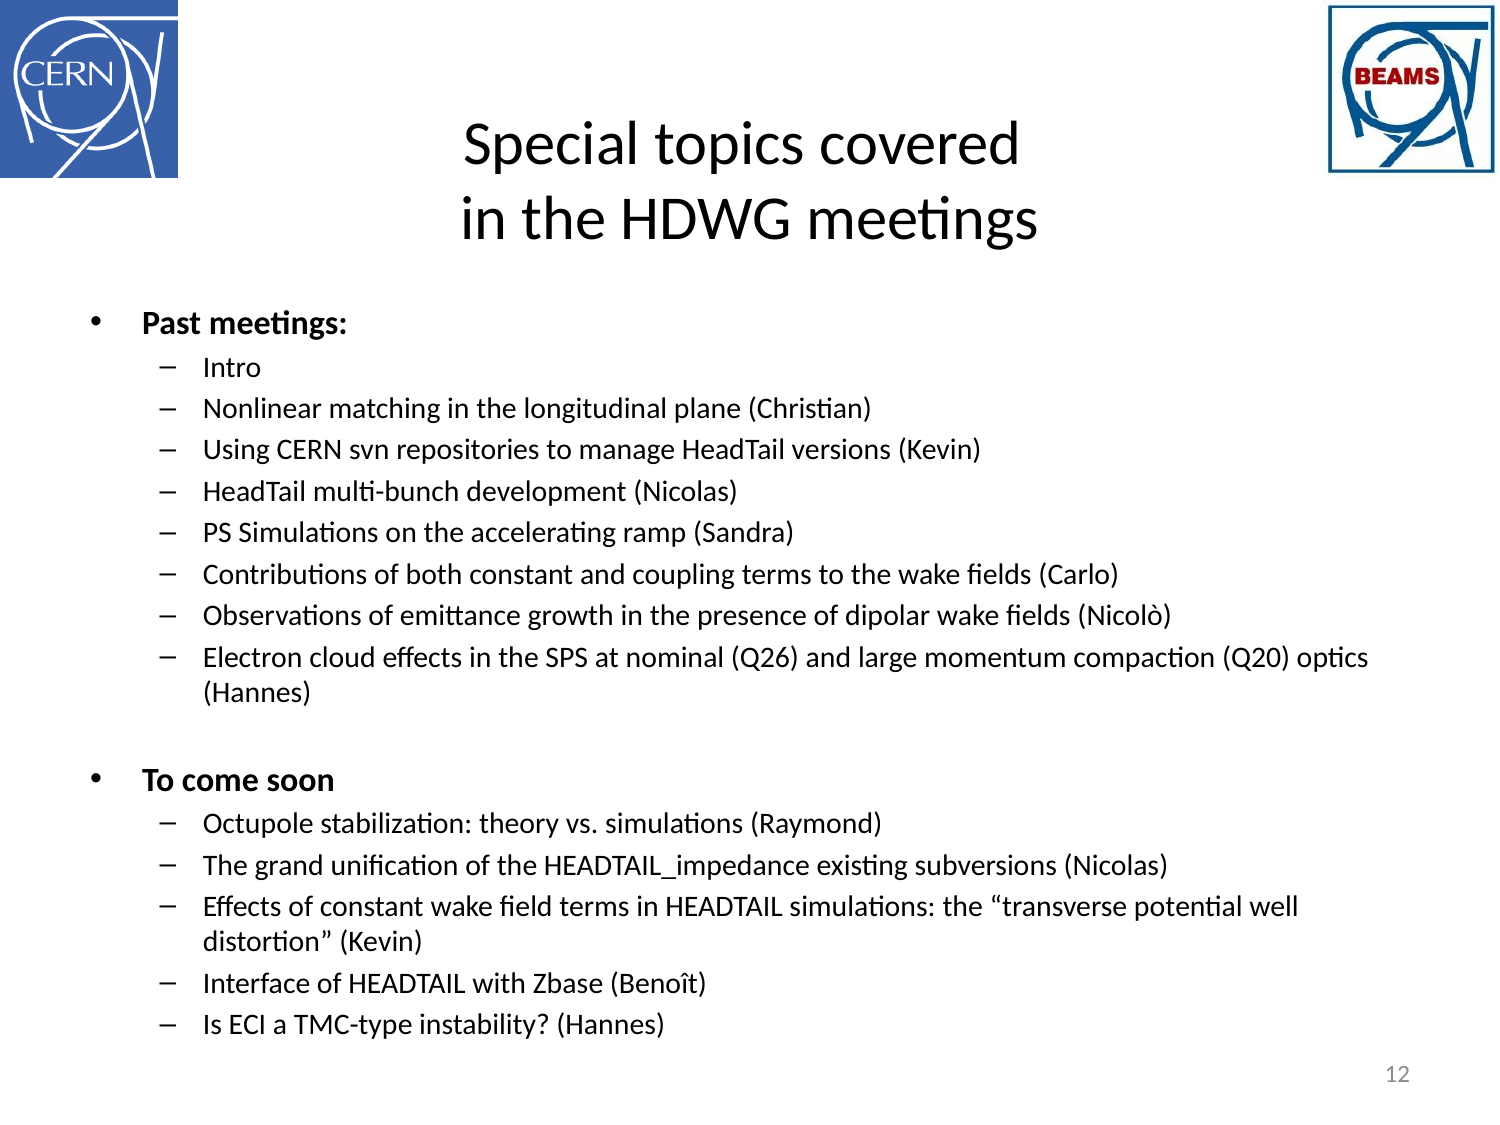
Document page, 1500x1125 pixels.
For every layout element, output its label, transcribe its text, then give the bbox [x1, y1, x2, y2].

slide_number 12 [1074, 1063, 1425, 1103]
picture [1322, 0, 1500, 178]
title Special topics covered in the HDWG meetings [75, 83, 1425, 271]
list Past meetings: Intro Nonlinear matching in the longitudinal plane (Christian) Using CERN svn repositories to manage HeadTail versions (Kevin) HeadTail multi-bunch development (Nicolas) PS Simulations on the accelerating ramp (Sandra) Contributions of both constant and coupling terms to the wake fields (Carlo) Observations of emittance growth in the presence of dipolar wake fields (Nicolò) Electron cloud effects in the SPS at nominal (Q26) and large momentum compaction (Q20) optics (Hannes) To come soon Octupole stabilization: theory vs. simulations (Raymond) The grand unification of the HEADTAIL_impedance existing subversions (Nicolas) Effects of constant wake field terms in HEADTAIL simulations: the “transverse potential well distortion” (Kevin) Interface of HEADTAIL with Zbase (Benoît) Is ECI a TMC-type instability? (Hannes) [75, 293, 1425, 1063]
picture [0, 0, 178, 178]
